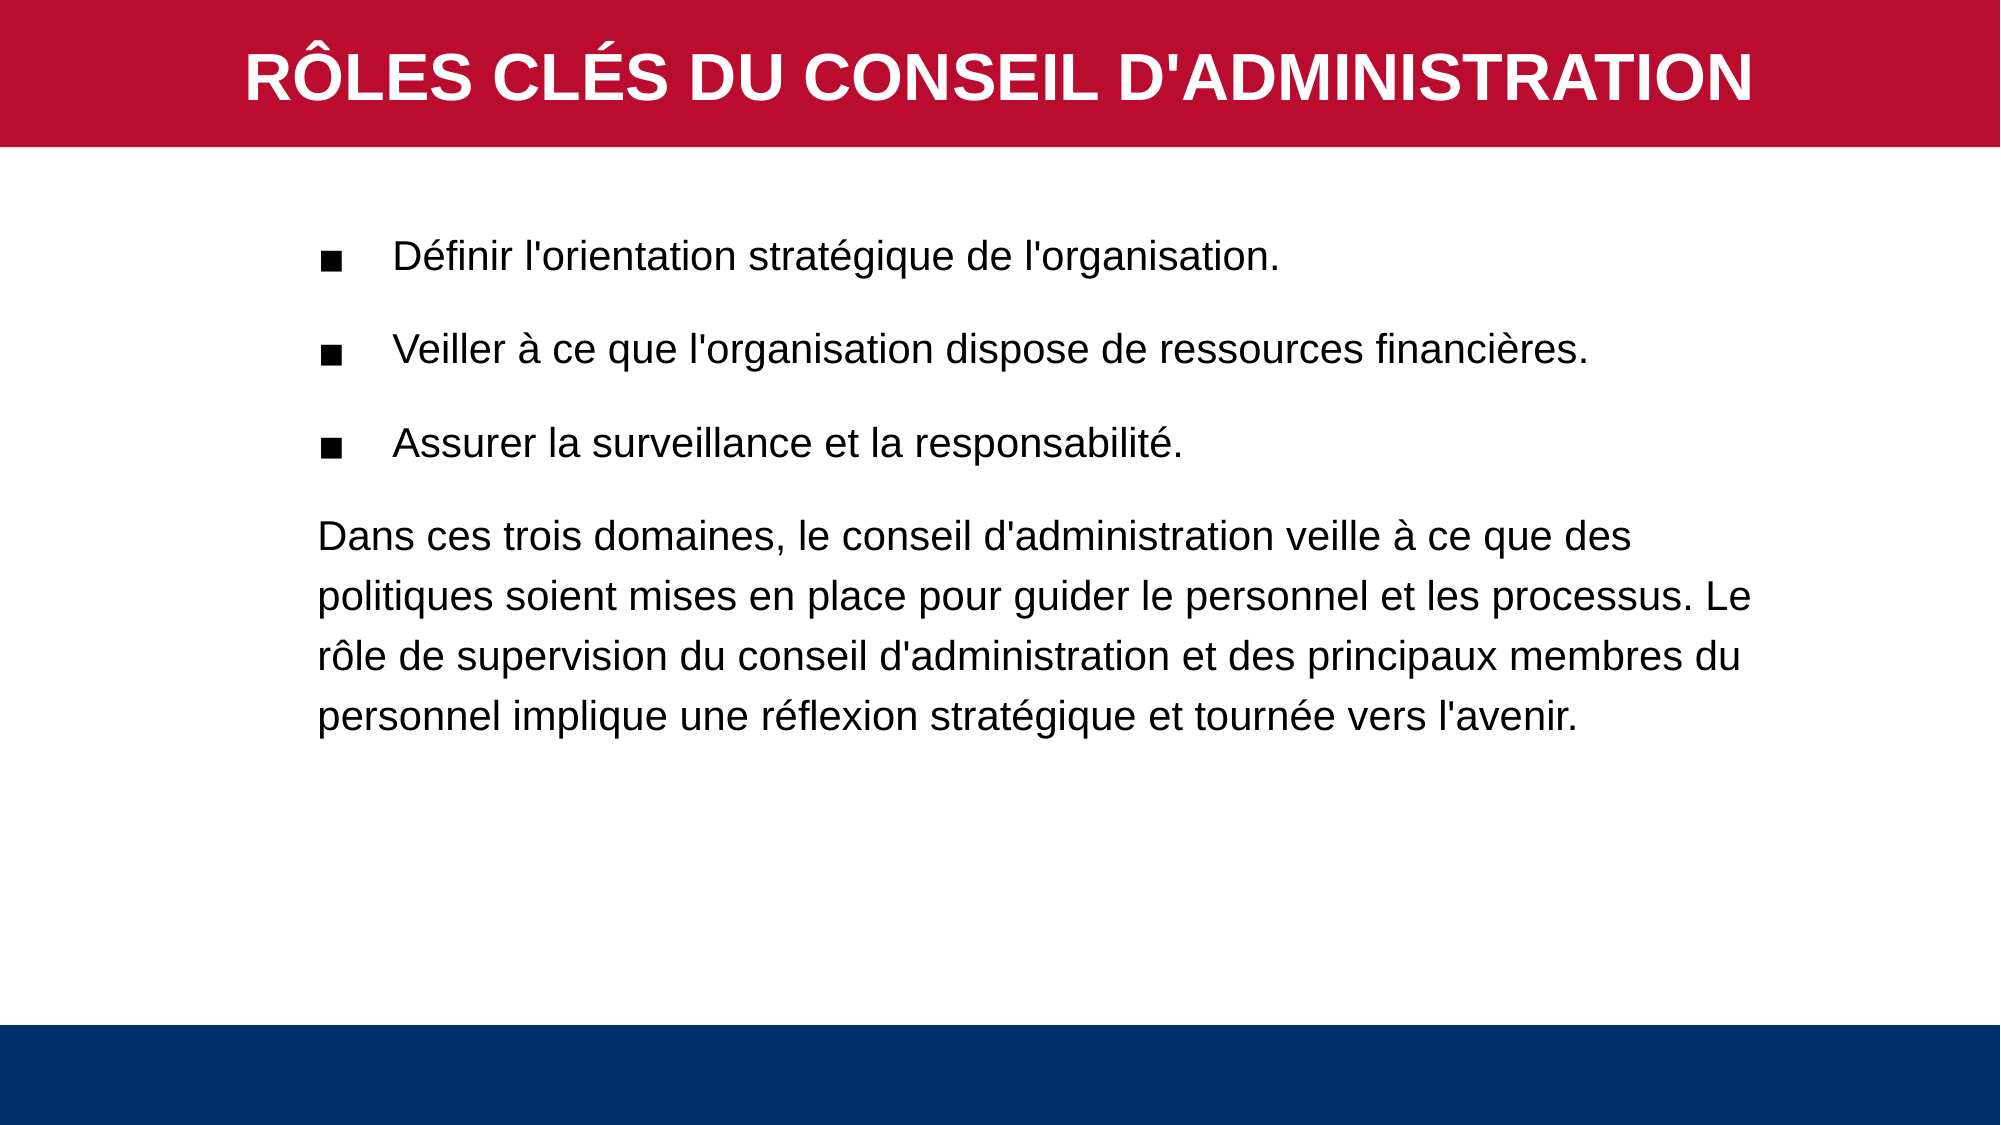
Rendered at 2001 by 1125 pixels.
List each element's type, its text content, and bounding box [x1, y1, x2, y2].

text_box RÔLES CLÉS DU CONSEIL D'ADMINISTRATION [0, 0, 2000, 148]
list Définir l'orientation stratégique de l'organisation. Veiller à ce que l'organisation dispose de ressources financières. Assurer la surveillance et la responsabilité. Dans ces trois domaines, le conseil d'administration veille à ce que des politiques soient mises en place pour guider le personnel et les processus. Le rôle de supervision du conseil d'administration et des principaux membres du personnel implique une réflexion stratégique et tournée vers l'avenir. [272, 198, 1785, 819]
